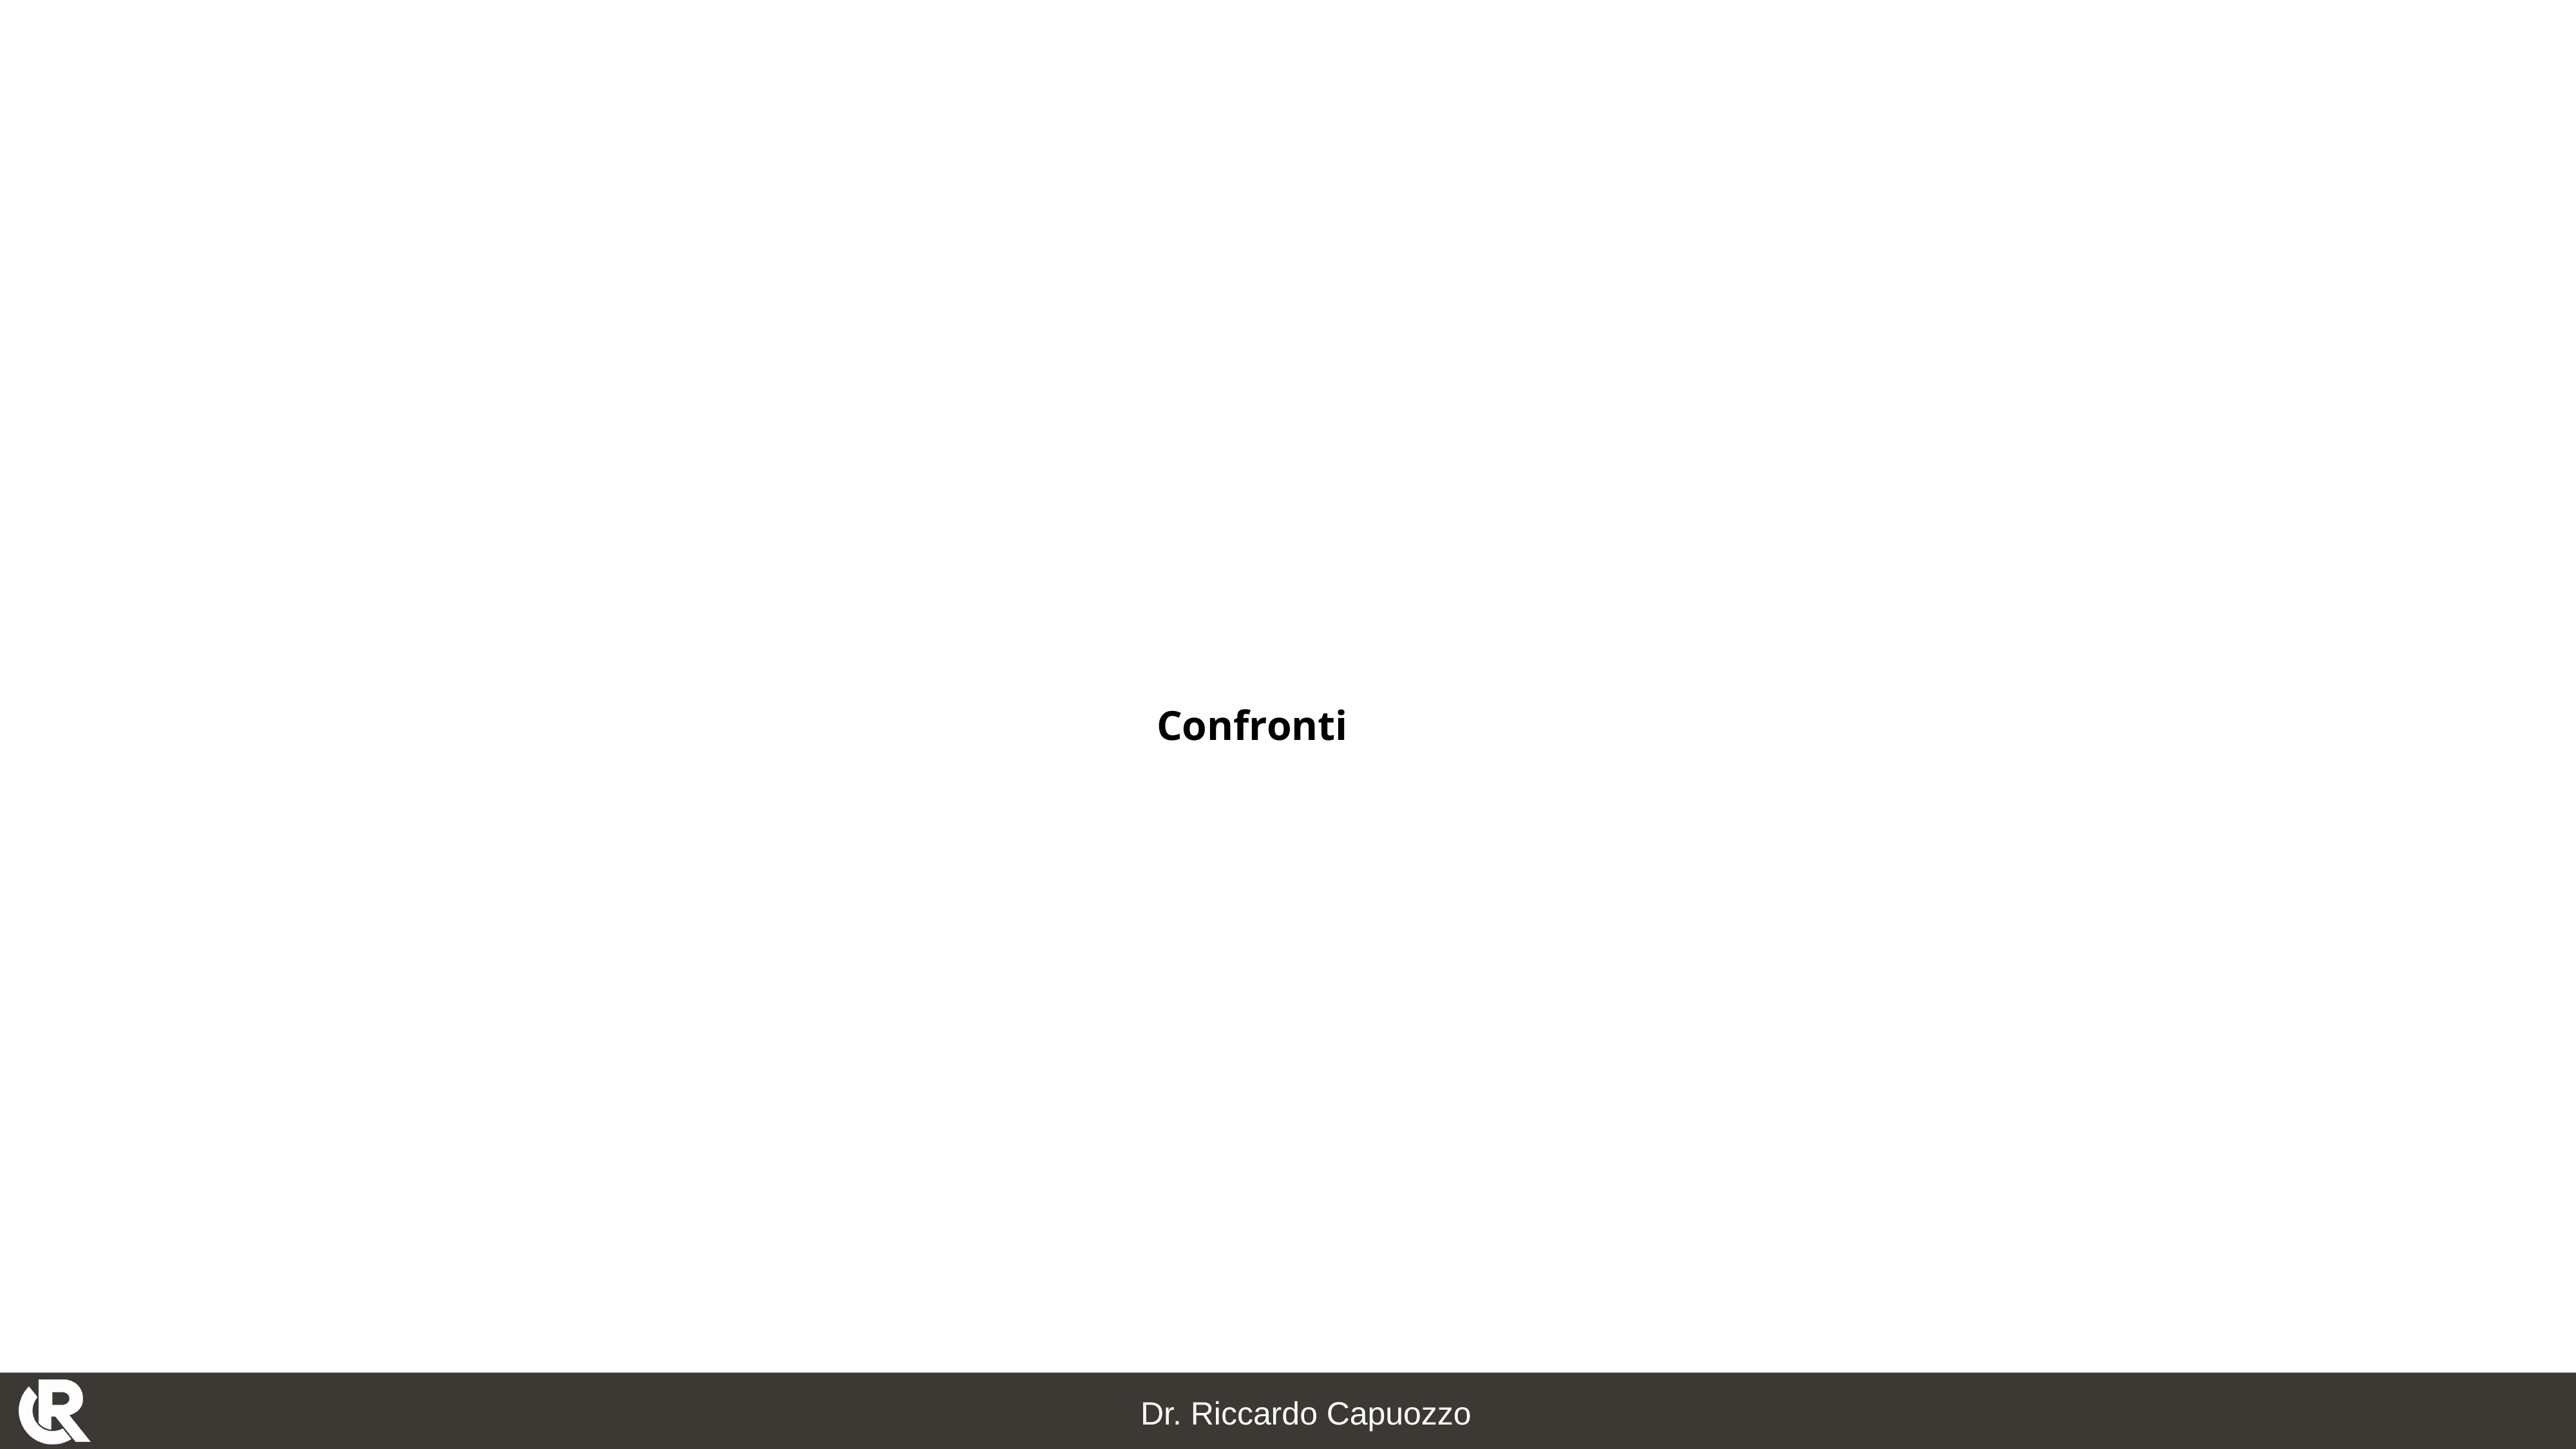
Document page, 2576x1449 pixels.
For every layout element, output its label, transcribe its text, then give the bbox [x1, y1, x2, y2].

picture [19, 1379, 91, 1444]
text_box Confronti [1151, 695, 1354, 754]
